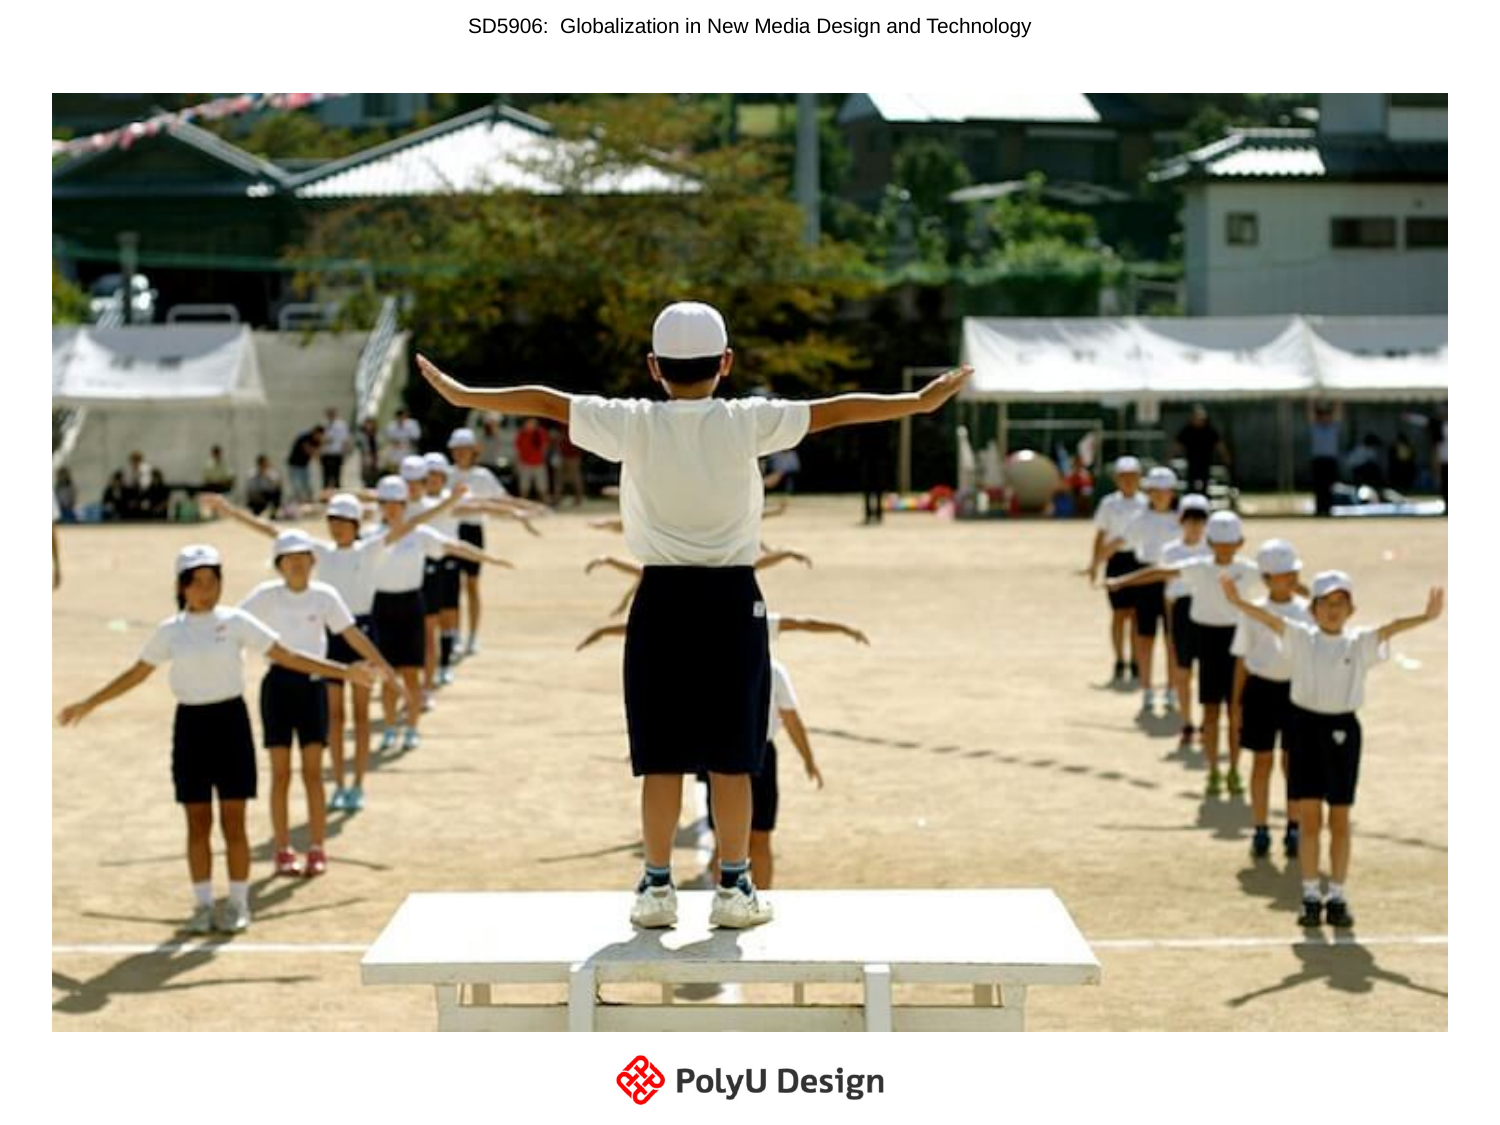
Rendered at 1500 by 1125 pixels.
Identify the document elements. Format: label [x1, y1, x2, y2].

picture [601, 1049, 899, 1113]
picture [52, 93, 1448, 1032]
